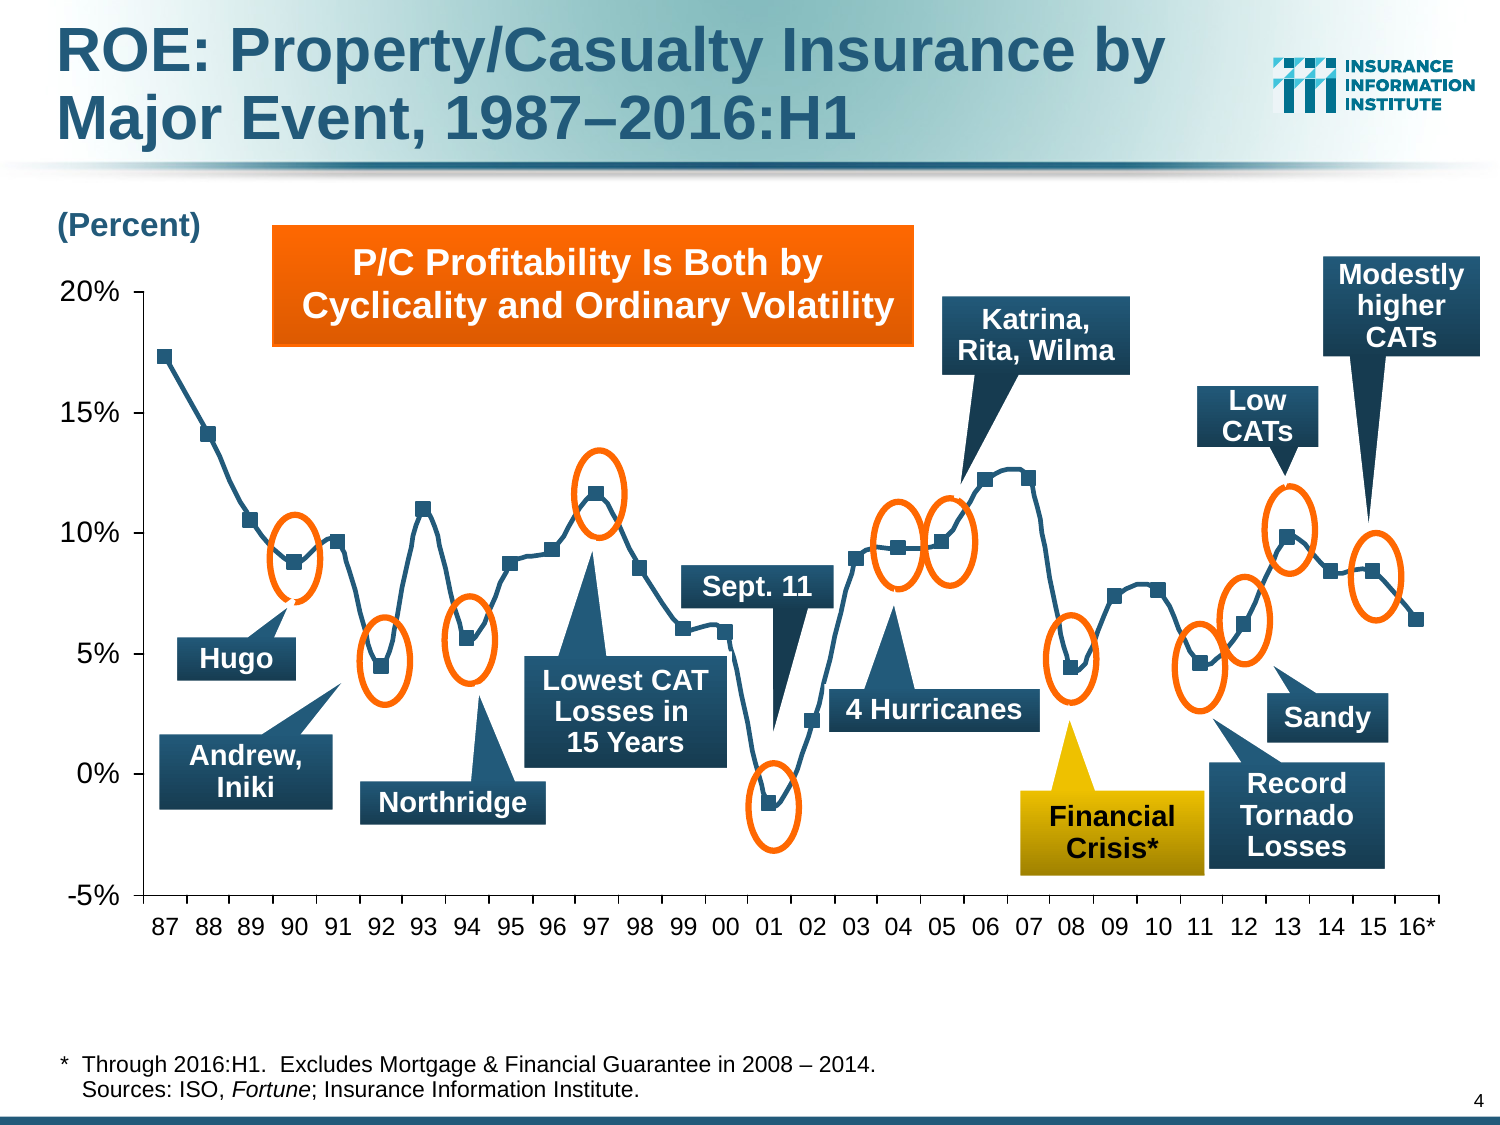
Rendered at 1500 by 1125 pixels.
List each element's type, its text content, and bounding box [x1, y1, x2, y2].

slide_number 4 [1410, 1091, 1485, 1112]
picture [0, 0, 1500, 189]
title ROE: Property/Casualty Insurance by Major Event, 1987–2016:H1 [48, 14, 1264, 157]
text_box * Through 2016:H1. Excludes Mortgage & Financial Guarantee in 2008 – 2014. Sources: ISO, Fortune; Insurance Information Institute. [0, 1053, 1242, 1125]
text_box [47, 242, 1453, 994]
text_box (Percent) [56, 207, 1406, 240]
text_box Modestly higher CATs [1458, 254, 1483, 359]
